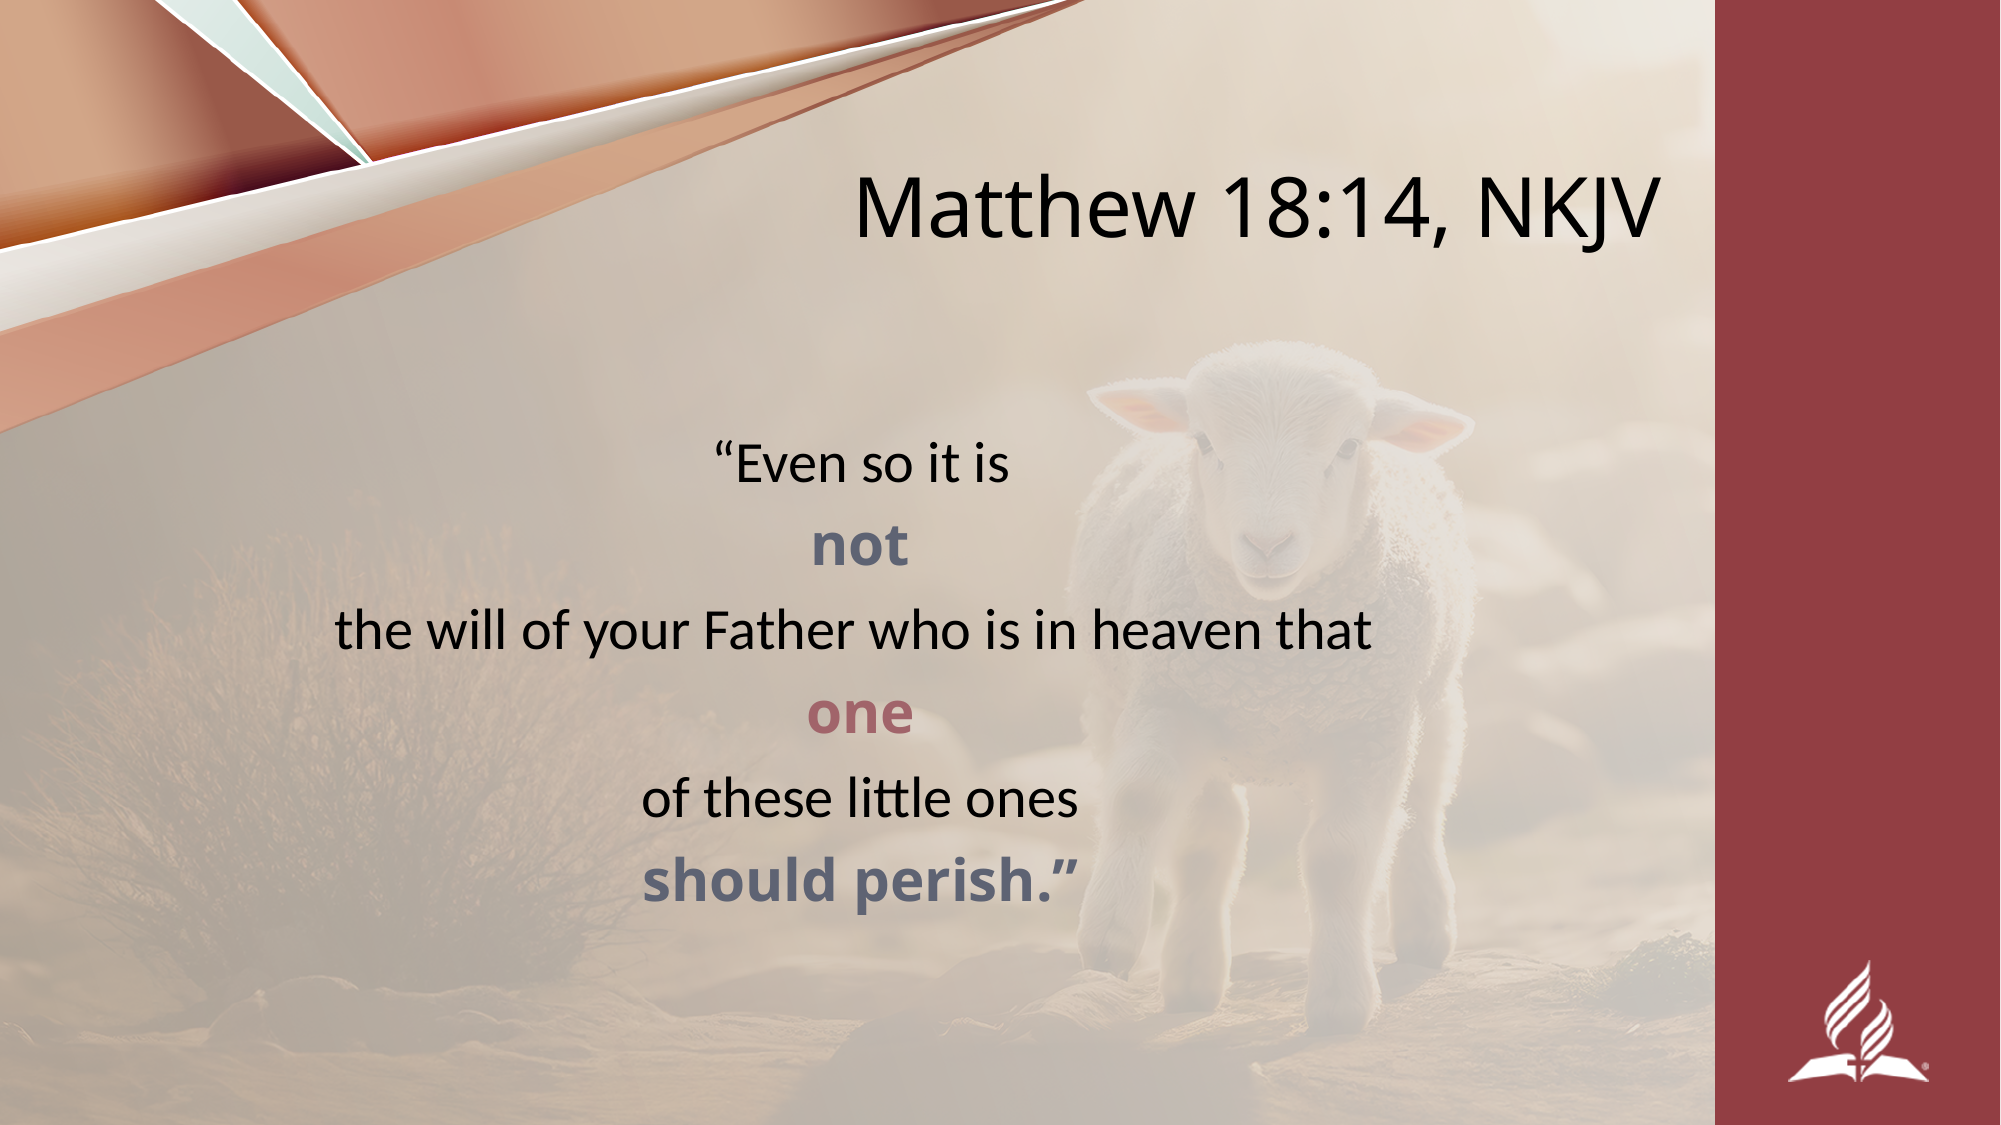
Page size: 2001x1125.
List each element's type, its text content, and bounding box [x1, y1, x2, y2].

list “Even so it is not the will of your Father who is in heaven that one of these little ones should perish.” [43, 424, 1678, 1043]
title Matthew 18:14, NKJV [430, 35, 1678, 385]
picture [0, 0, 2001, 1125]
